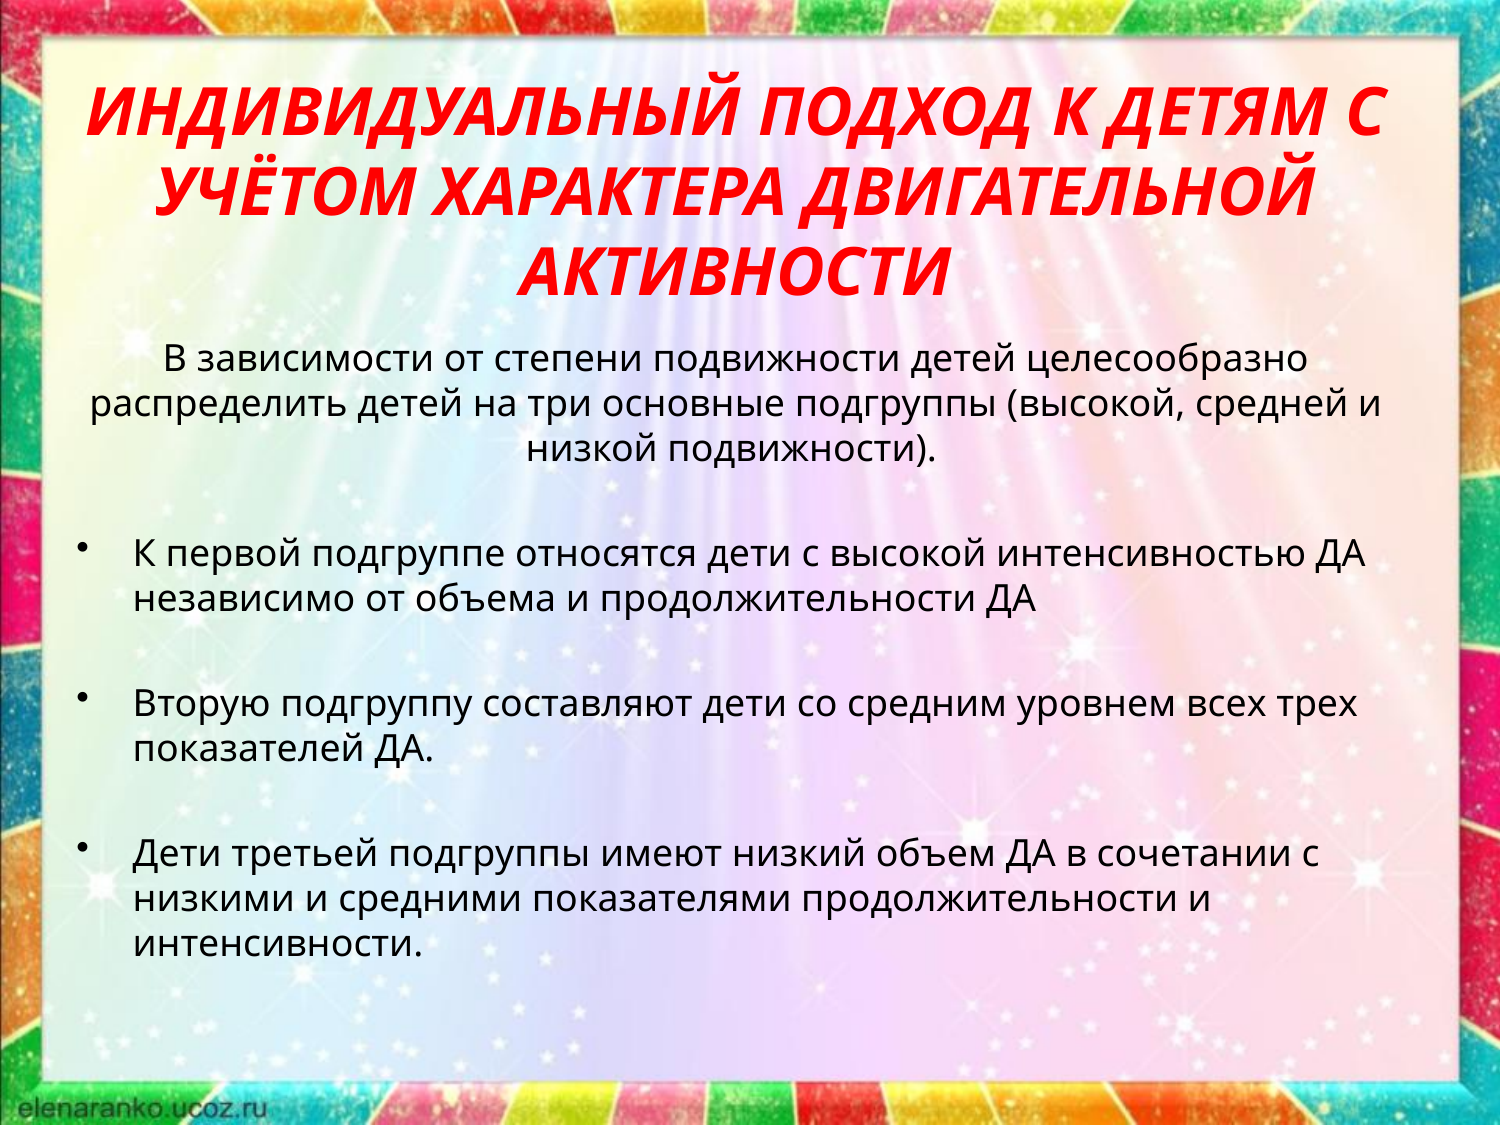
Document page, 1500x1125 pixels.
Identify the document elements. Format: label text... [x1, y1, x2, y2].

list В зависимости от степени подвижности детей целесообразно распределить детей на три основные подгруппы (высокой, средней и низкой подвижности). К первой подгруппе относятся дети с высокой интенсивностью ДА независимо от объема и продолжительности ДА Вторую подгруппу составляют дети со средним уровнем всех трех показателей ДА. Дети третьей подгруппы имеют низкий объем ДА в сочетании с низкими и средними показателями продолжительности и интенсивности. [61, 325, 1412, 1069]
picture [0, 0, 1500, 1125]
title Индивидуальный подход к детям с учётом характера двигательной активности [61, 67, 1412, 311]
